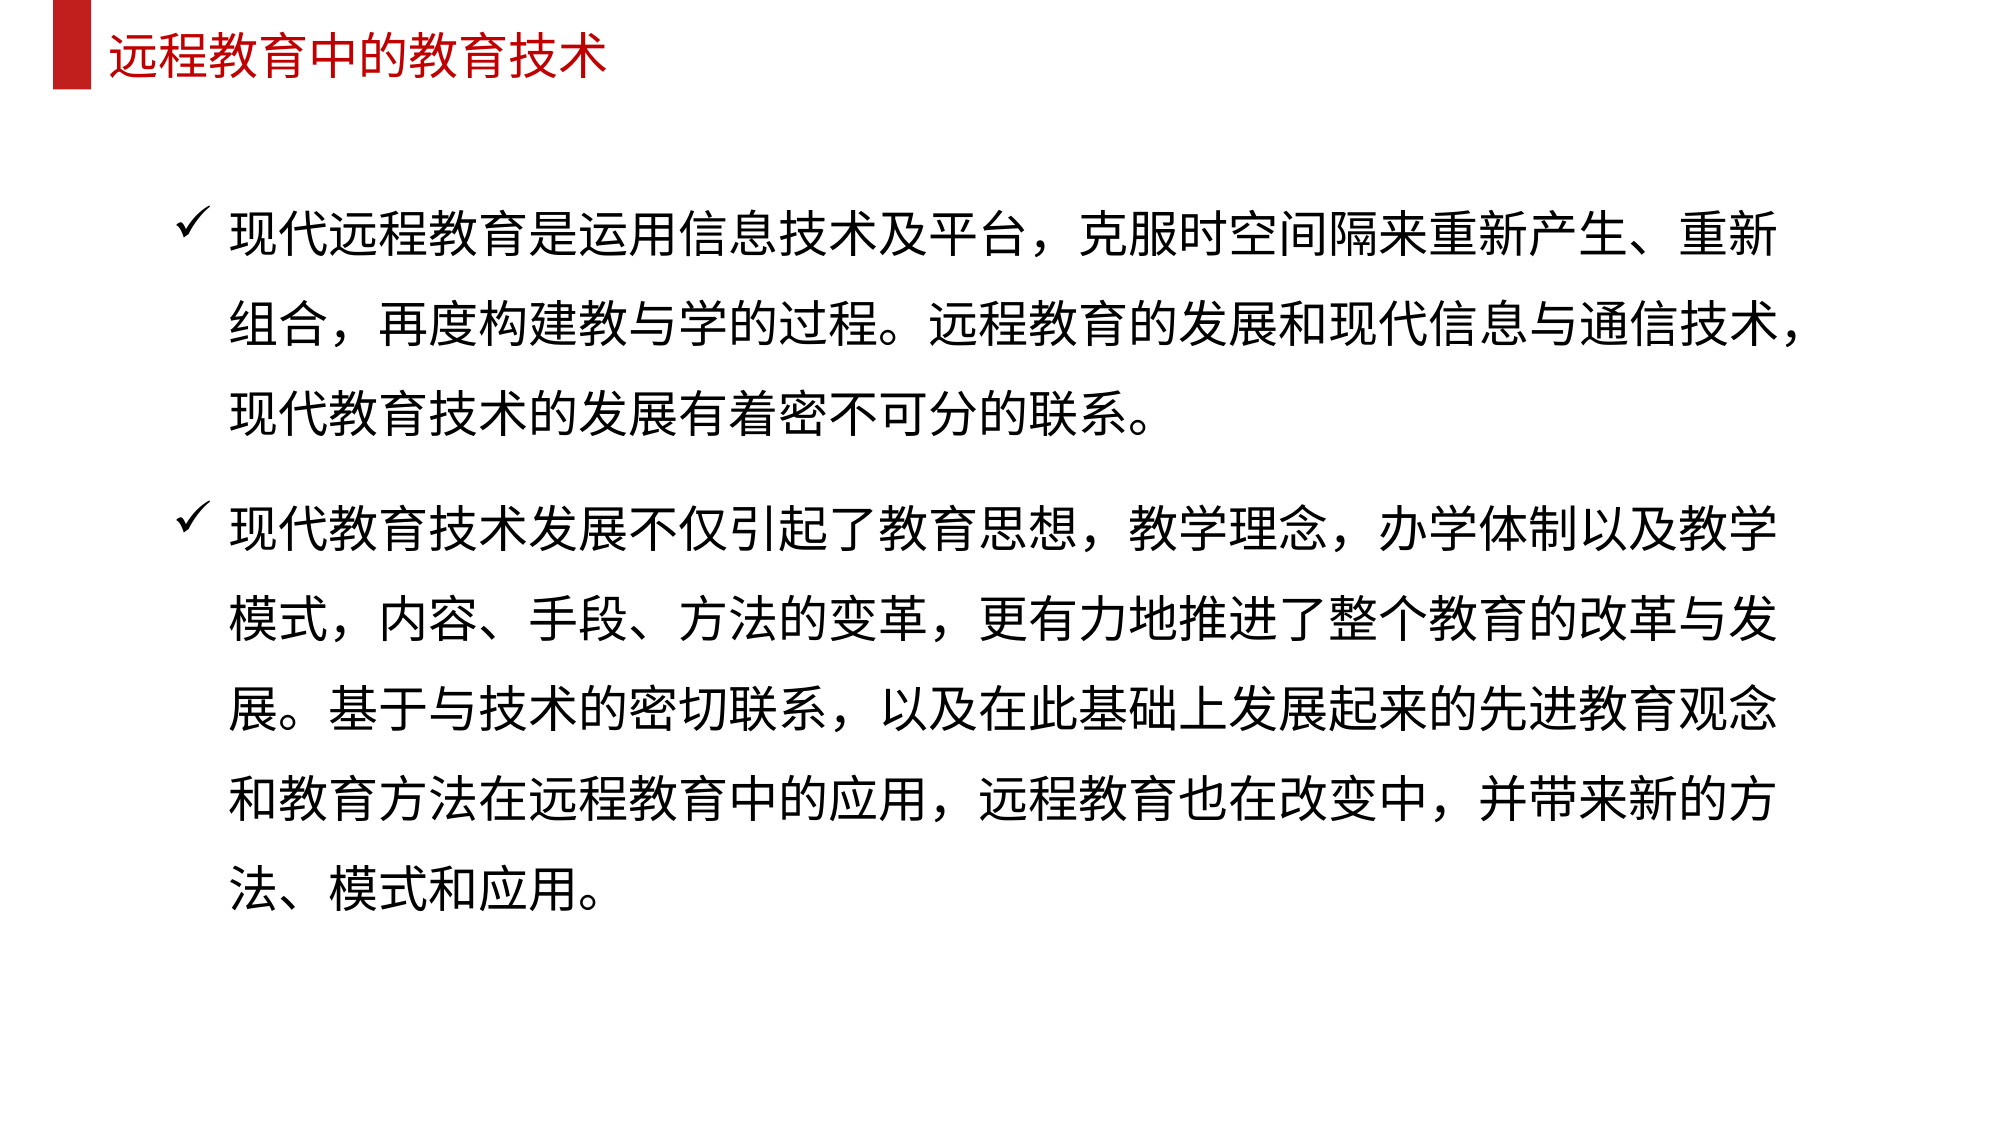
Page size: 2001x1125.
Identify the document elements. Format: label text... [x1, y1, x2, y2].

text_box 远程教育中的教育技术 [94, 17, 630, 92]
text_box 现代远程教育是运用信息技术及平台，克服时空间隔来重新产生、重新组合，再度构建教与学的过程。远程教育的发展和现代信息与通信技术，现代教育技术的发展有着密不可分的联系。 现代教育技术发展不仅引起了教育思想，教学理念，办学体制以及教学模式，内容、手段、方法的变革，更有力地推进了整个教育的改革与发展。基于与技术的密切联系，以及在此基础上发展起来的先进教育观念和教育方法在远程教育中的应用，远程教育也在改变中，并带来新的方法、模式和应用。 [157, 165, 1843, 925]
